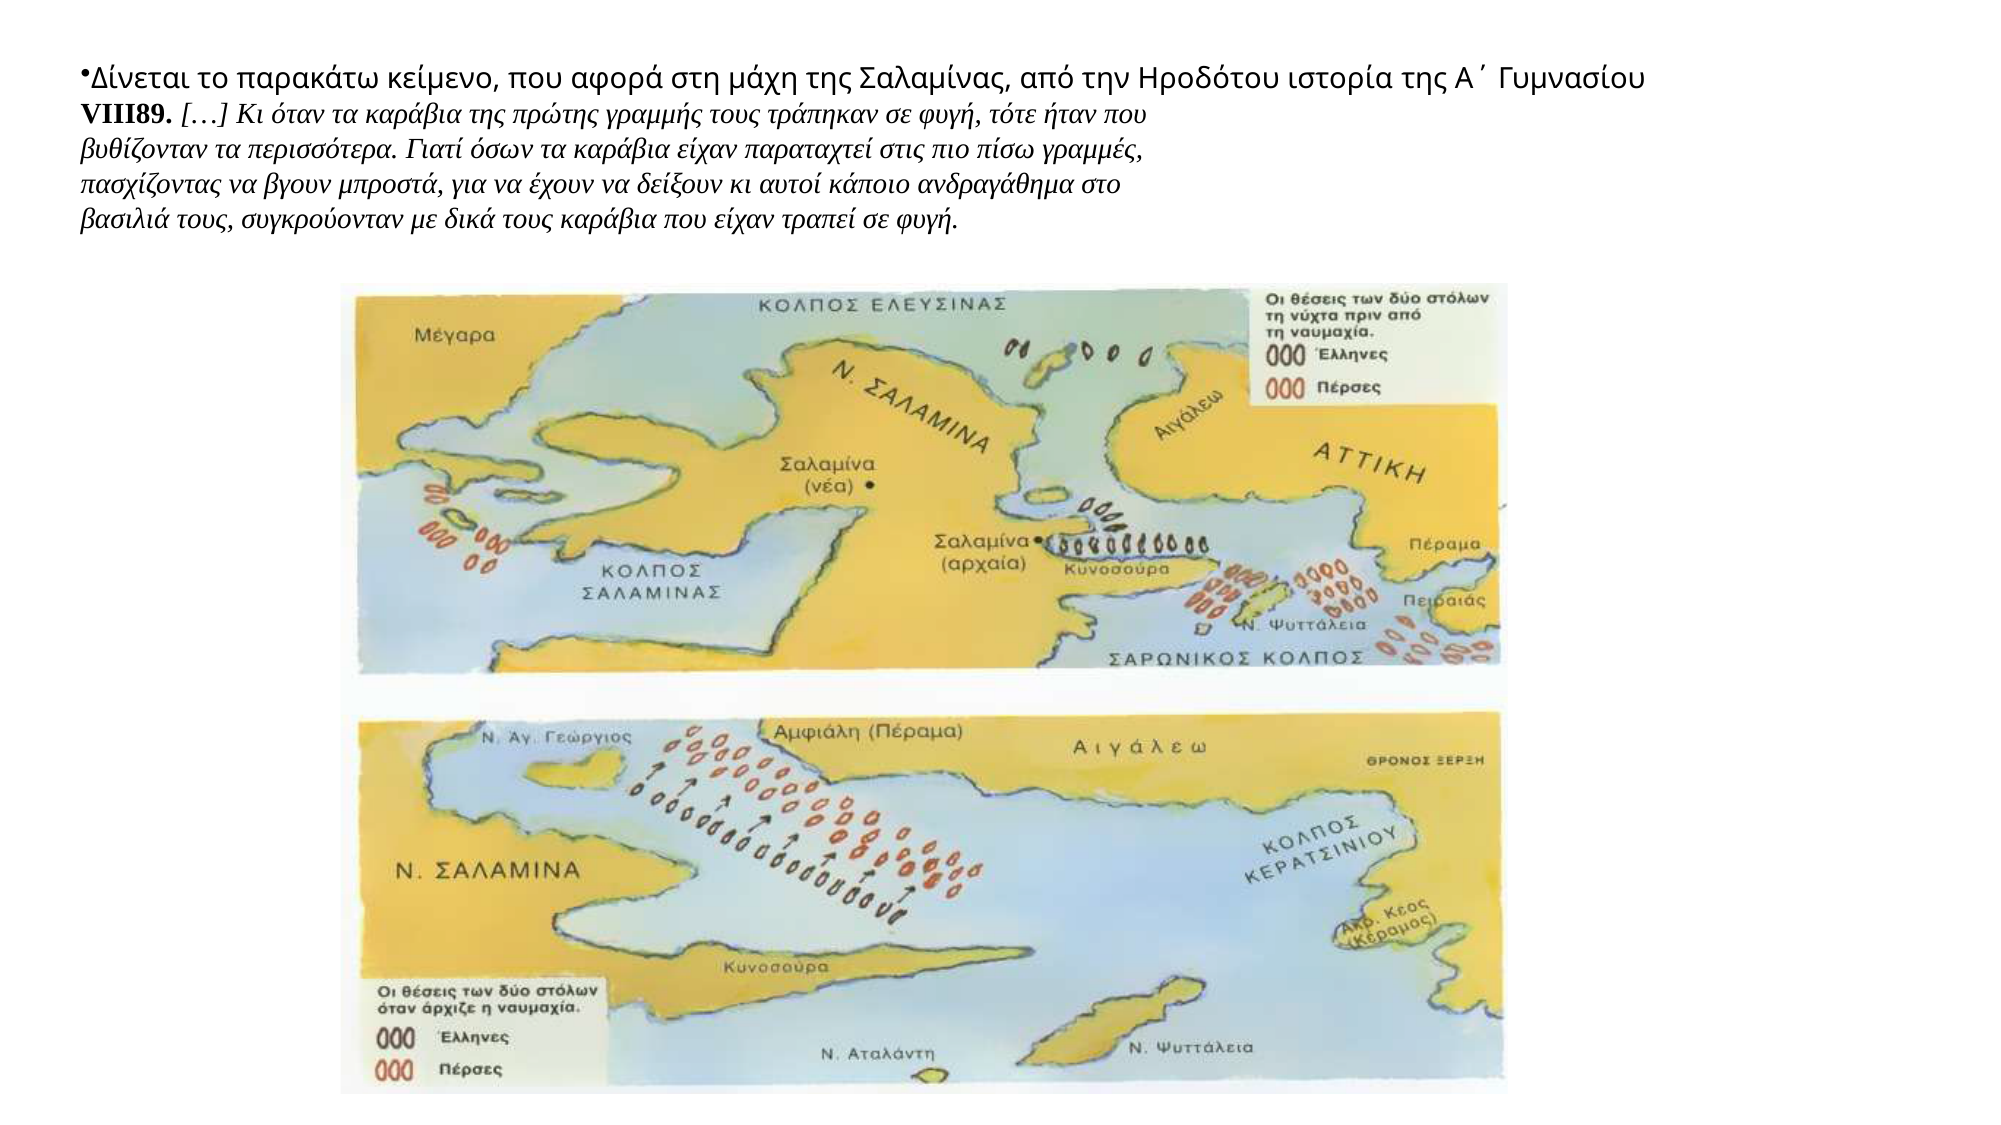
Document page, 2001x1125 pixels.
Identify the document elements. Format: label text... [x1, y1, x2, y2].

picture [340, 283, 1508, 1094]
text_box Δίνεται το παρακάτω κείμενο, που αφορά στη μάχη της Σαλαμίνας, από την Ηροδότου ιστορία της Α΄ Γυμνασίου VIII89. […] Κι όταν τα καράβια της πρώτης γραμμής τους τράπηκαν σε φυγή, τότε ήταν που βυθίζονταν τα περισσότερα. Γιατί όσων τα καράβια είχαν παραταχτεί στις πιο πίσω γραμμές, πασχίζοντας να βγουν μπροστά, για να έχουν να δείξουν κι αυτοί κάποιο ανδραγάθημα στο βασιλιά τους, συγκρούονταν με δικά τους καράβια που είχαν τραπεί σε φυγή. [65, 29, 1843, 265]
